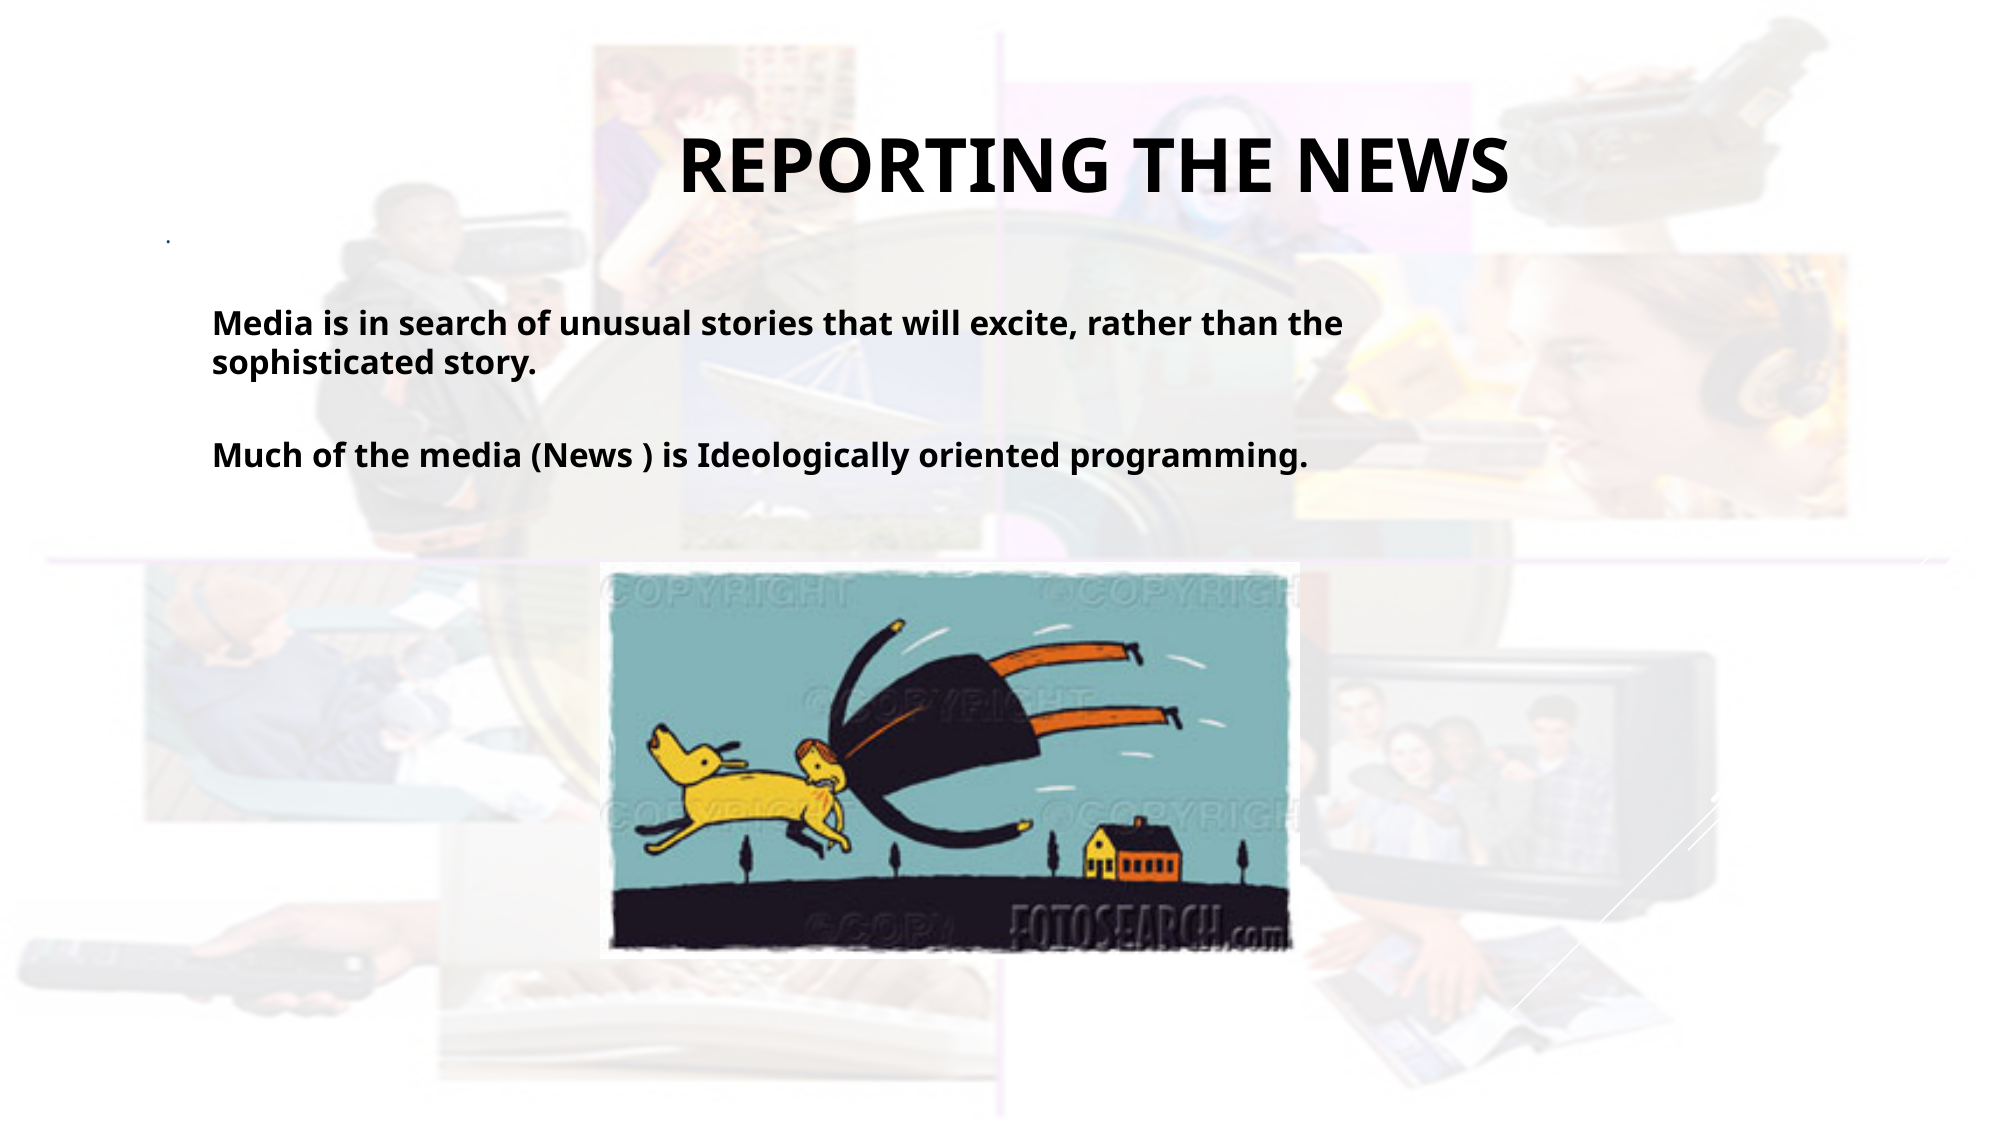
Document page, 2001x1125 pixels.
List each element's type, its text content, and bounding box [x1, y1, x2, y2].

picture [599, 562, 1301, 960]
list . Media is in search of unusual stories that will excite, rather than the sophisticated story. Much of the media (News ) is Ideologically oriented programming. [150, 211, 1426, 513]
title Reporting the News [662, 50, 1613, 275]
